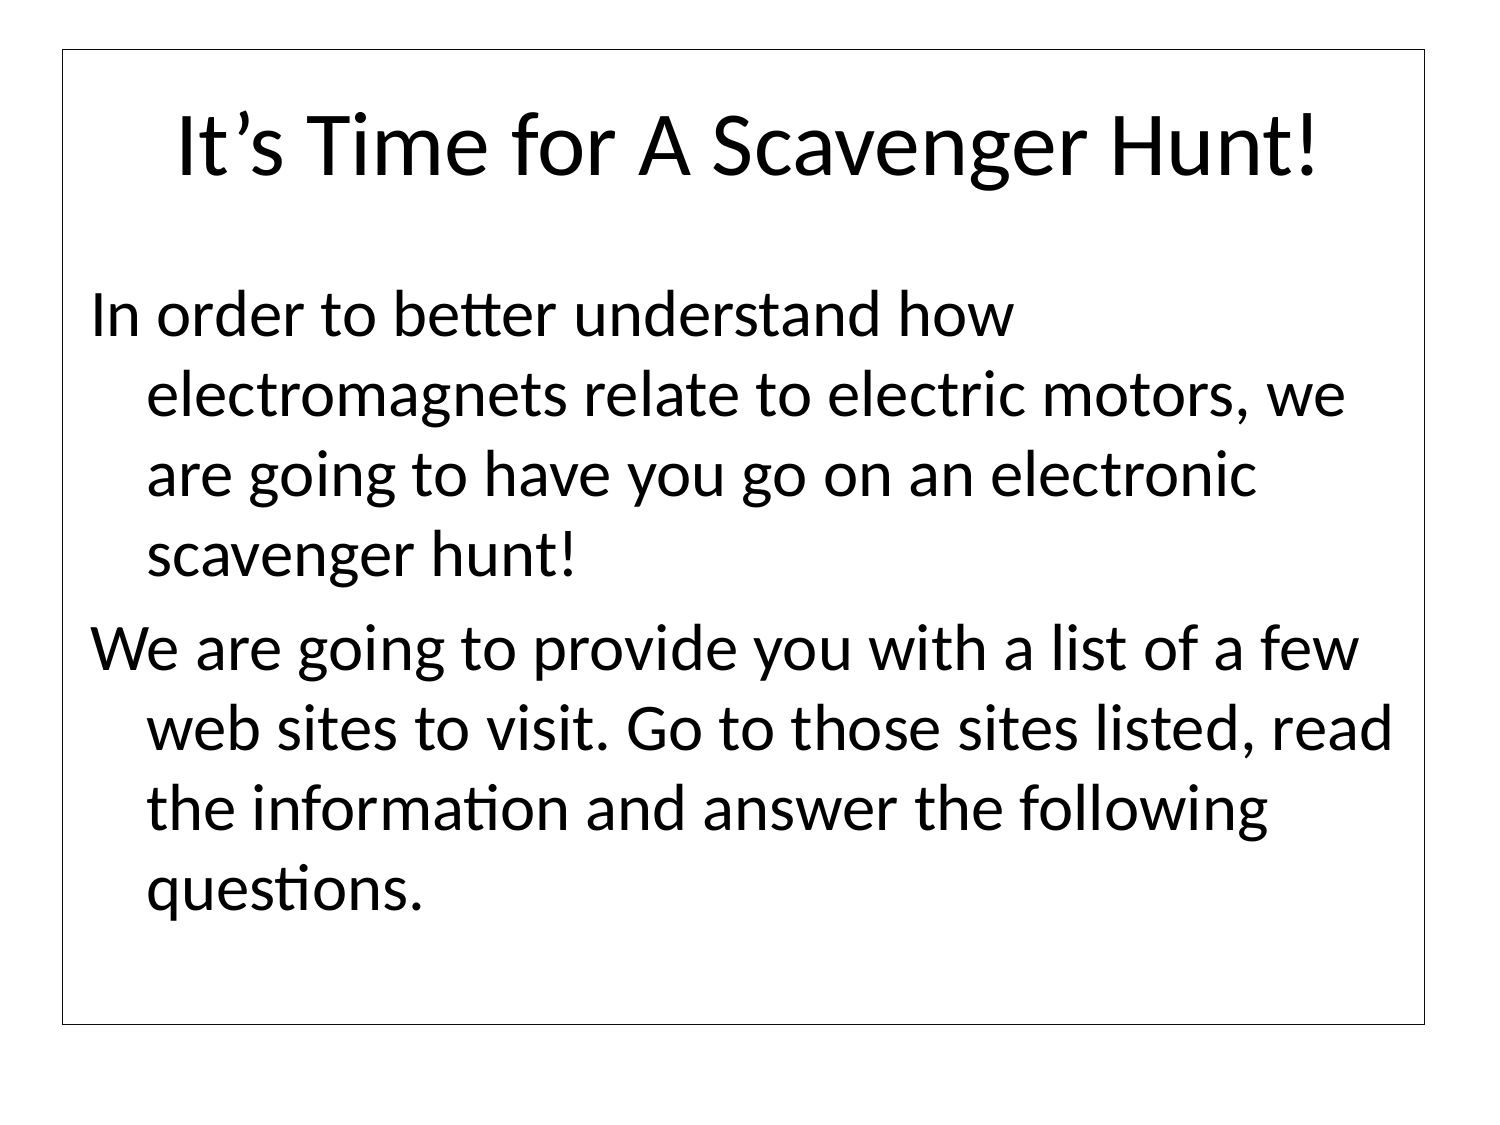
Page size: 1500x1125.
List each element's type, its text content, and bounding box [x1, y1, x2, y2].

text_box [62, 49, 1425, 1025]
title It’s Time for A Scavenger Hunt! [75, 45, 1425, 49]
